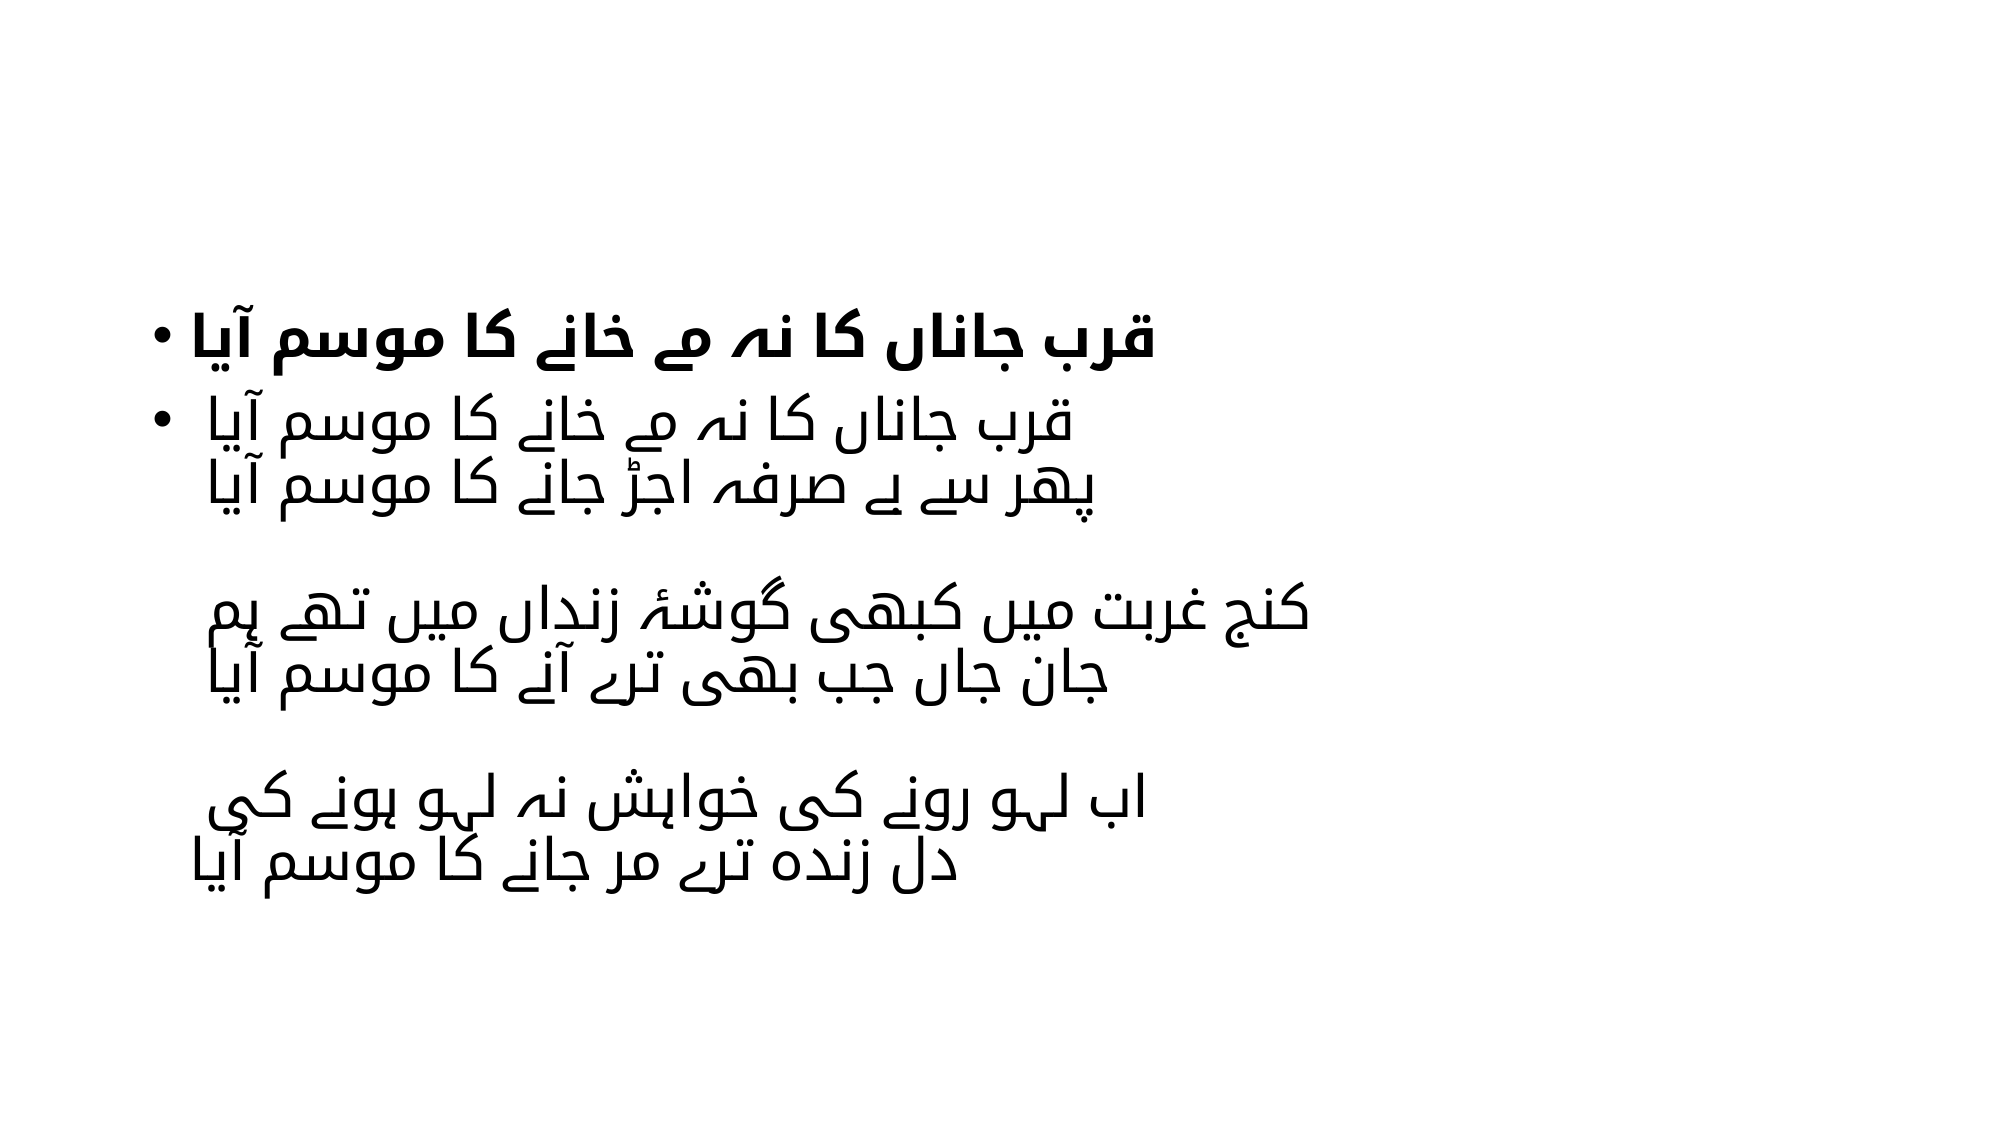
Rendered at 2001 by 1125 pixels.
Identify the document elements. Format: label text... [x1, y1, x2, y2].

list قرب جاناں کا نہ مے خانے کا موسم آیا قرب جاناں کا نہ مے خانے کا موسم آیا پھر سے بے صرفہ اجڑ جانے کا موسم آیا کنج غربت میں کبھی گوشۂ زنداں میں تھے ہم جان جاں جب بھی ترے آنے کا موسم آیا اب لہو رونے کی خواہش نہ لہو ہونے کی دل زندہ ترے مر جانے کا موسم آیا [137, 299, 1863, 1014]
